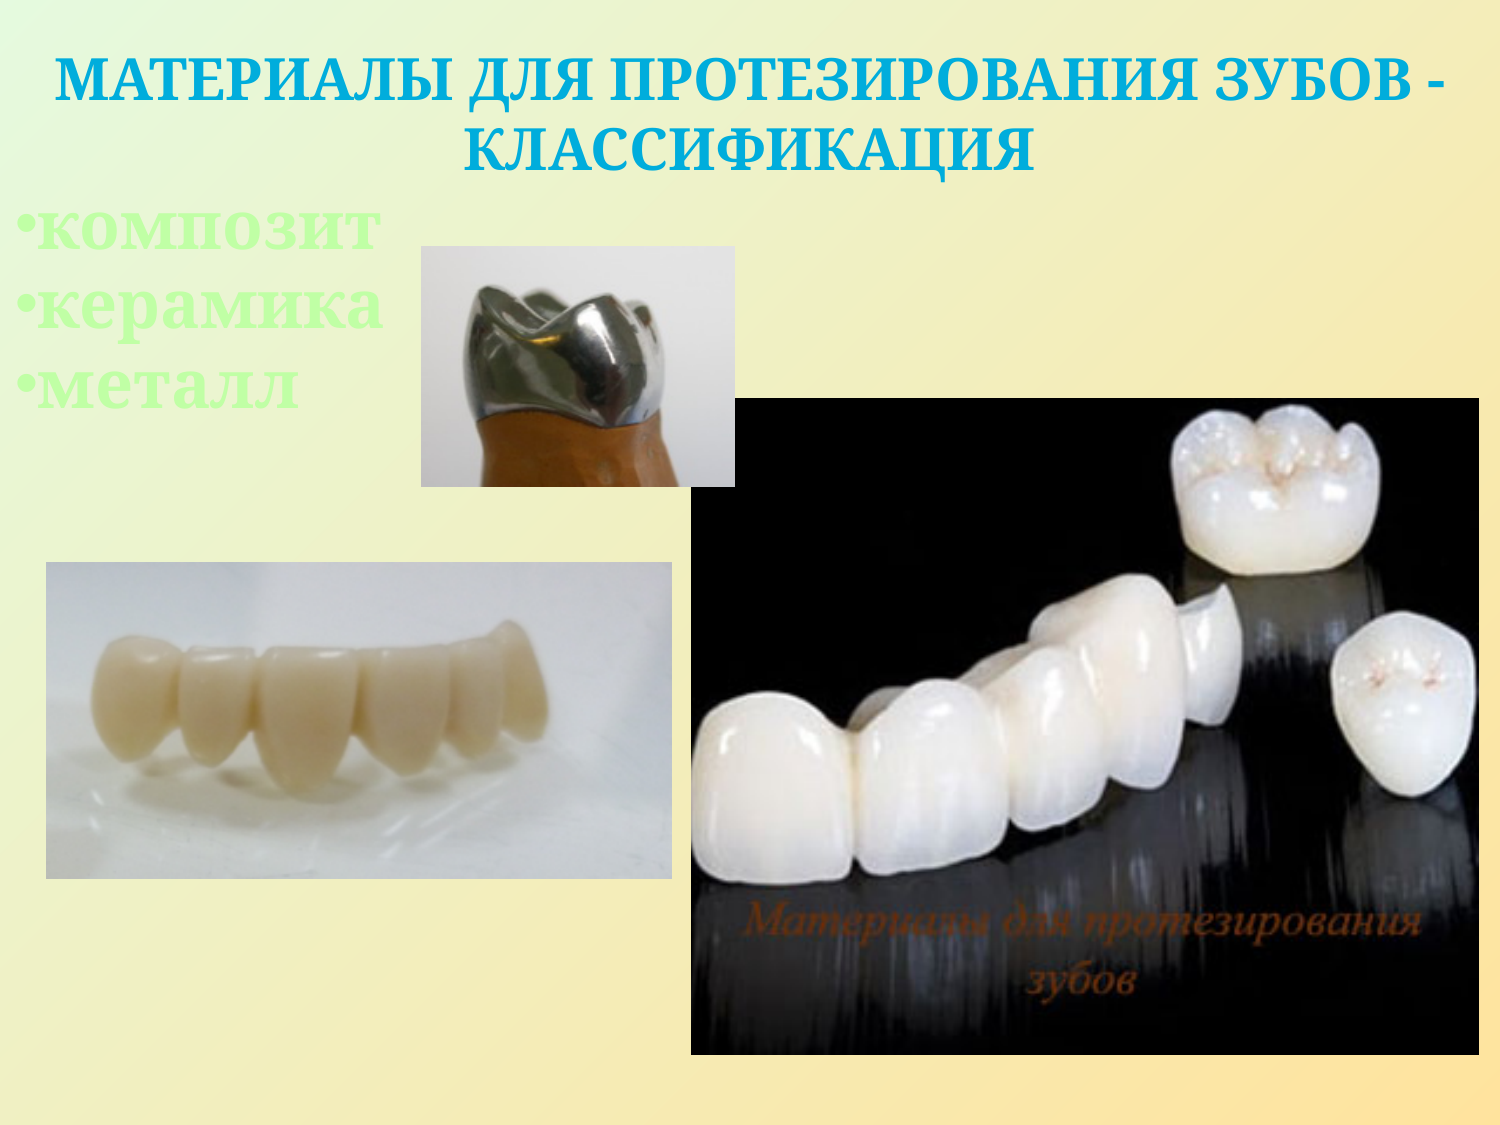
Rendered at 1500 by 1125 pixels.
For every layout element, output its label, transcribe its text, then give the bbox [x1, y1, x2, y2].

picture [421, 245, 1480, 1055]
picture [46, 562, 673, 879]
text_box Материалы для протезирования зубов - классификация композит керамика металл [0, 35, 1500, 430]
